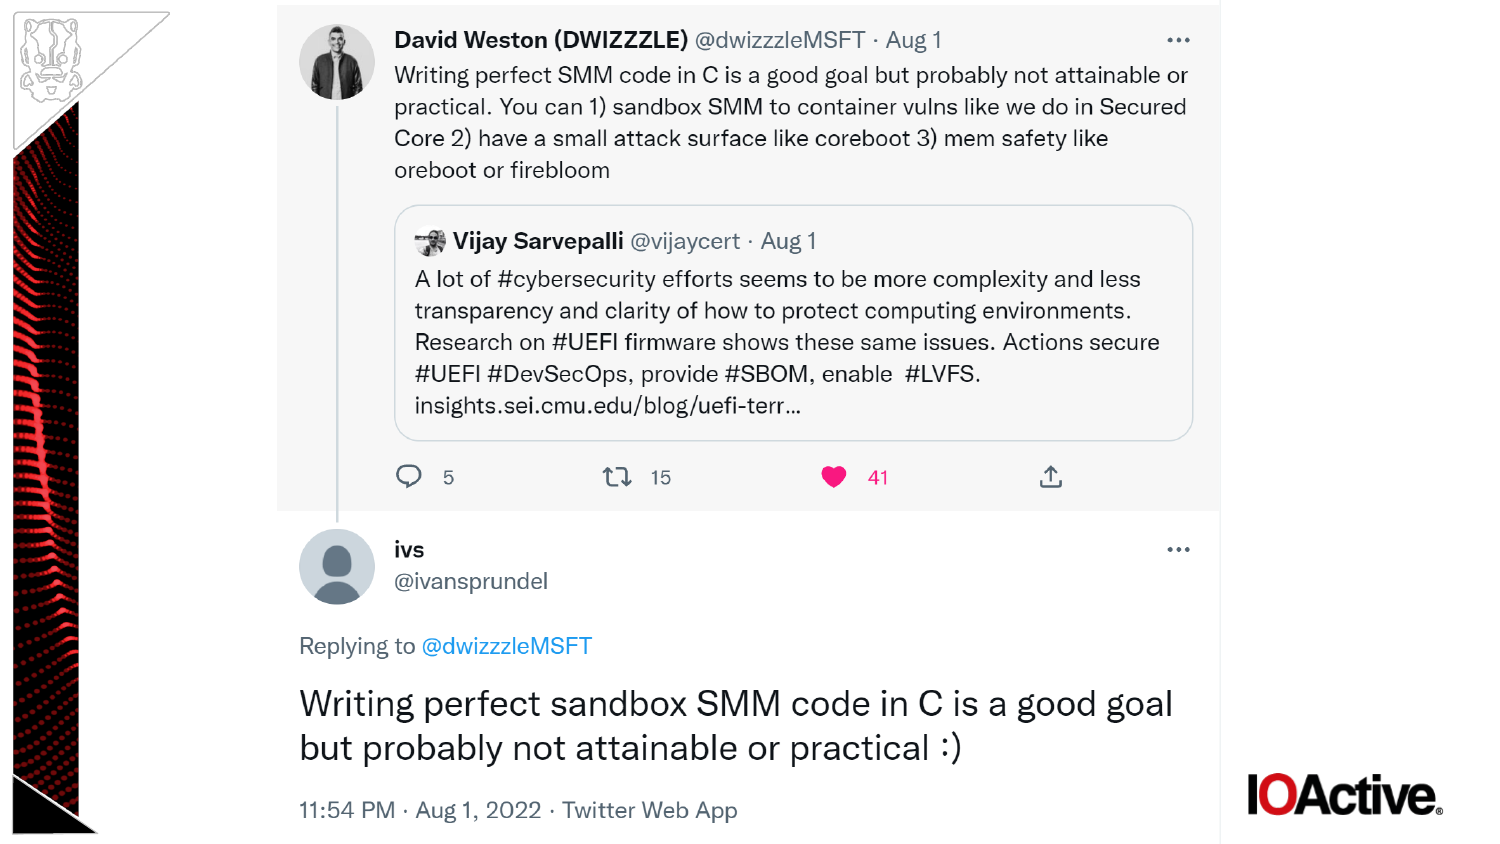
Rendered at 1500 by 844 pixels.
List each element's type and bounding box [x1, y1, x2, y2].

picture [277, 0, 1223, 844]
picture [12, 11, 170, 817]
picture [1245, 769, 1446, 820]
